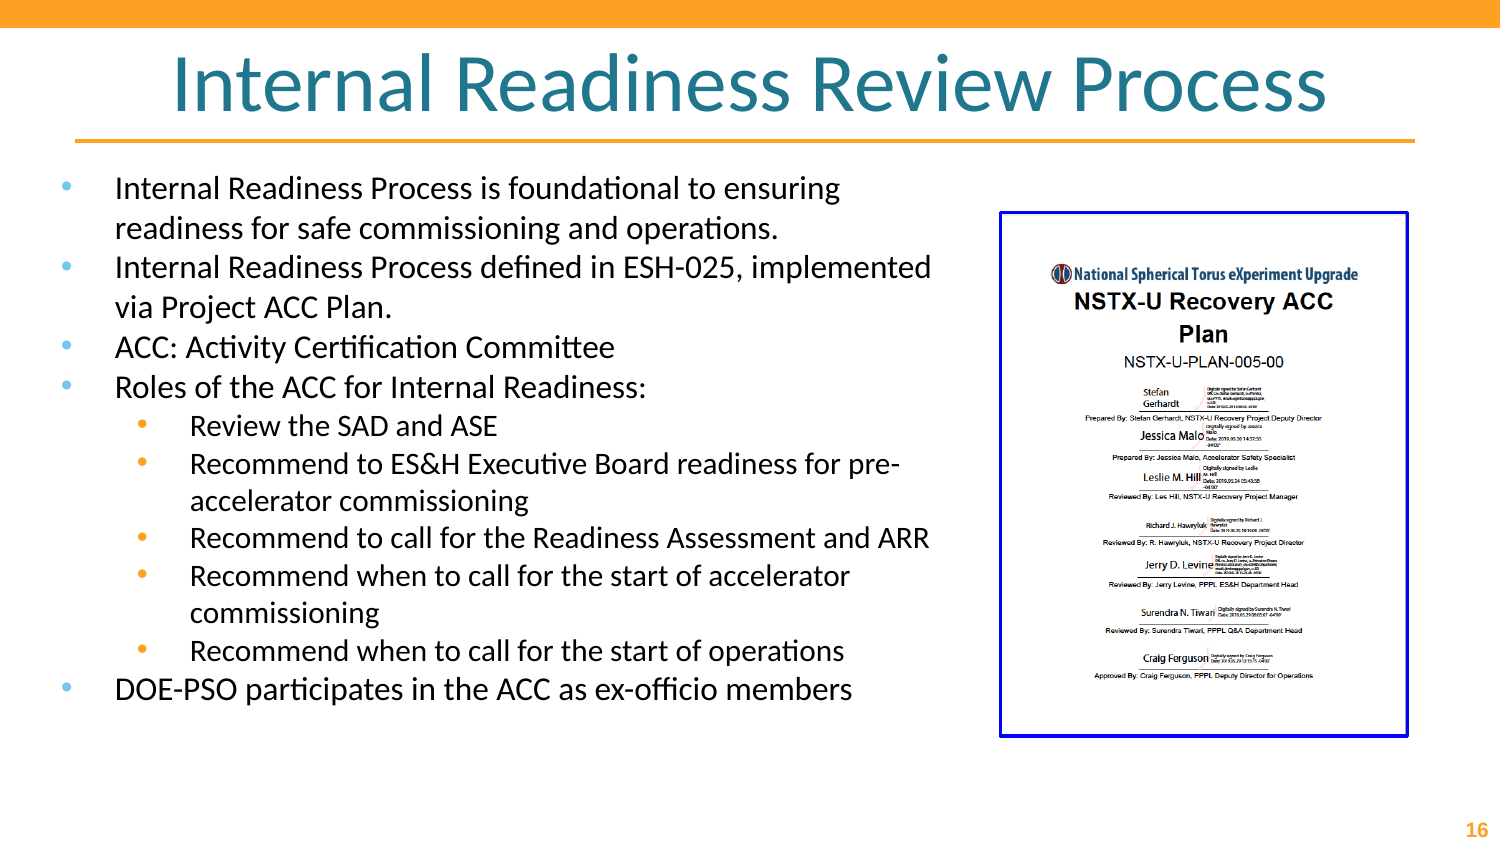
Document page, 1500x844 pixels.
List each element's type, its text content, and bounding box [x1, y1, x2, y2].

list Internal Readiness Process is foundational to ensuring readiness for safe commissioning and operations. Internal Readiness Process defined in ESH-025, implemented via Project ACC Plan. ACC: Activity Certification Committee Roles of the ACC for Internal Readiness: Review the SAD and ASE Recommend to ES&H Executive Board readiness for pre-accelerator commissioning Recommend to call for the Readiness Assessment and ARR Recommend when to call for the start of accelerator commissioning Recommend when to call for the start of operations DOE-PSO participates in the ACC as ex-officio members [24, 150, 979, 798]
title Internal Readiness Review Process [0, 33, 1500, 141]
picture [1001, 213, 1407, 735]
